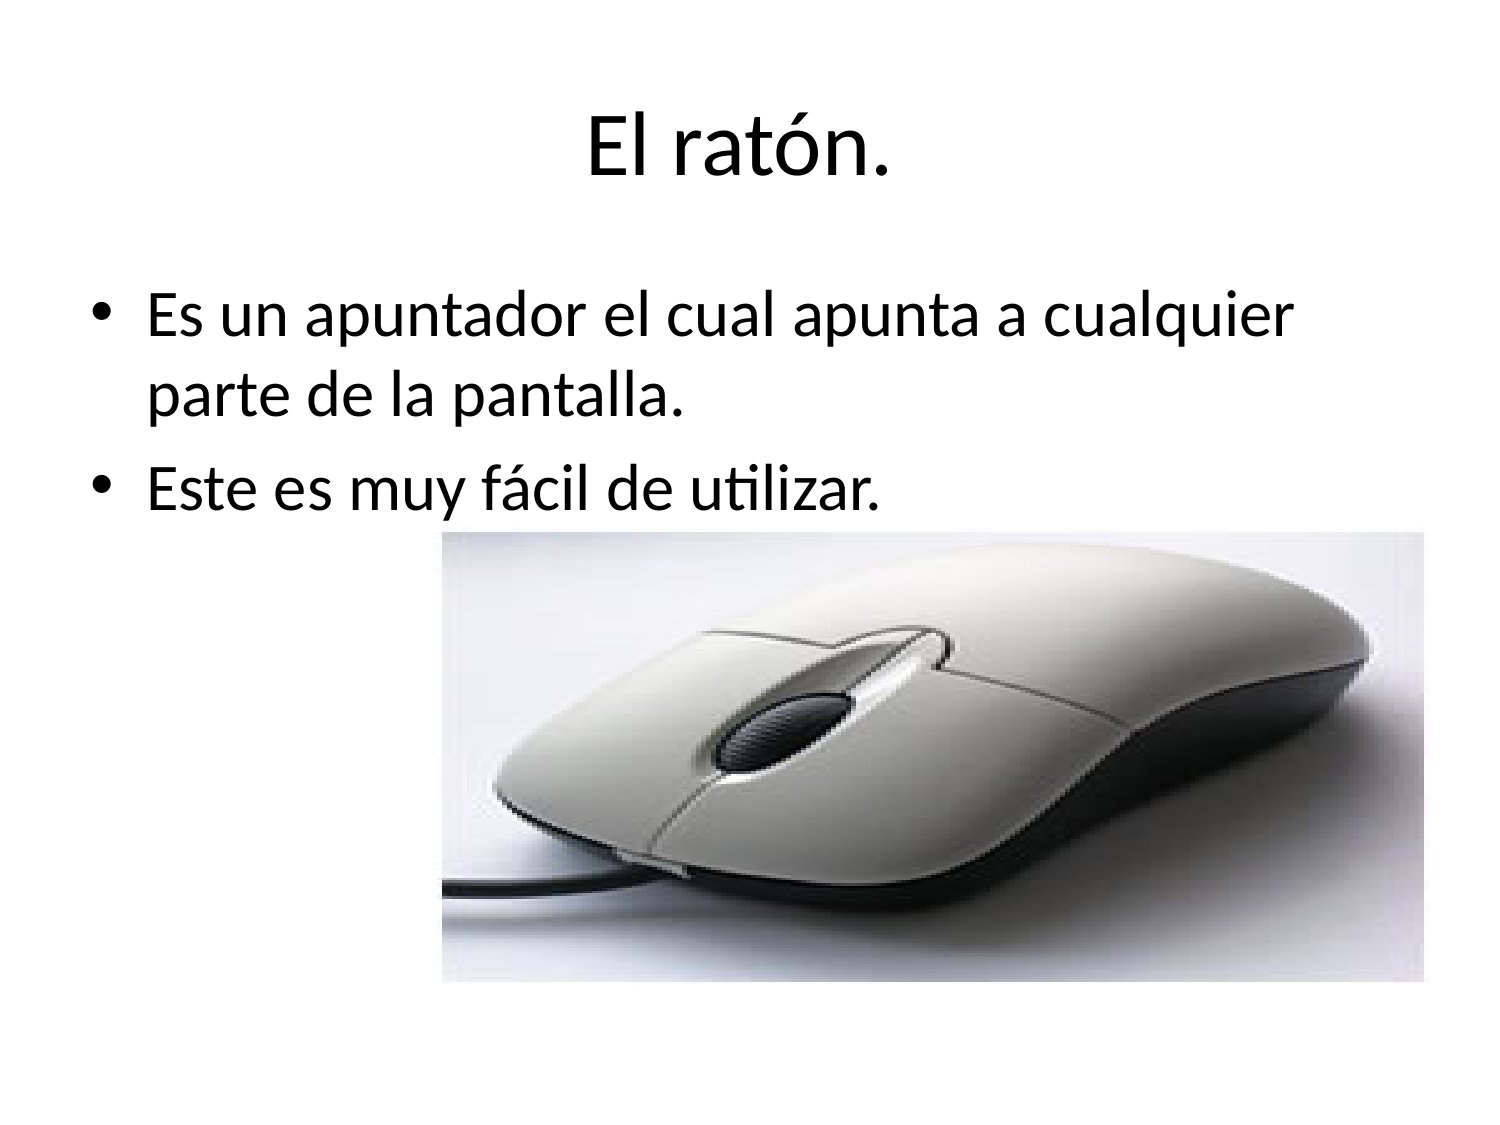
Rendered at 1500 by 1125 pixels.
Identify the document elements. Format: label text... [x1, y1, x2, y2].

title El ratón. [75, 45, 1425, 233]
list Es un apuntador el cual apunta a cualquier parte de la pantalla. Este es muy fácil de utilizar. [75, 262, 1425, 1005]
picture [433, 527, 1454, 998]
